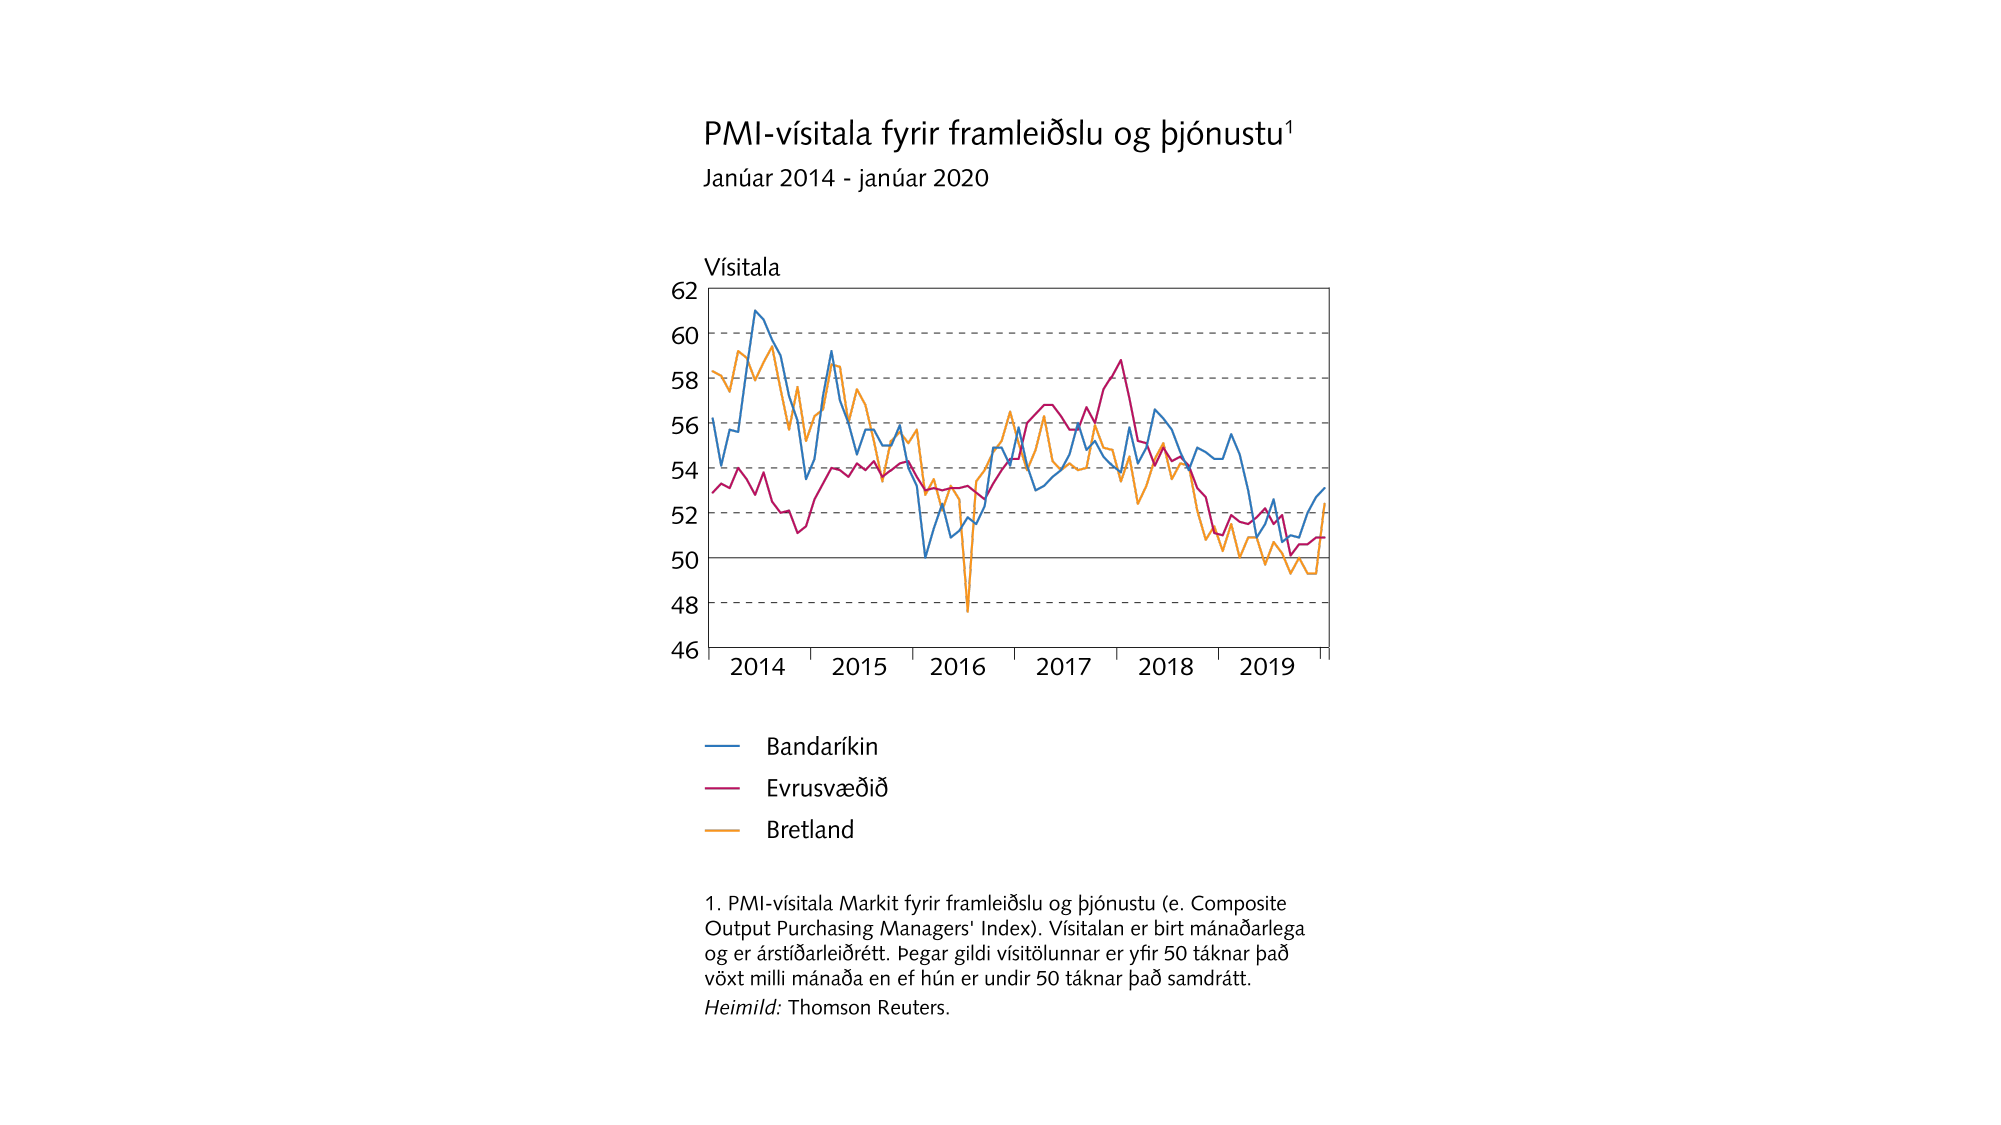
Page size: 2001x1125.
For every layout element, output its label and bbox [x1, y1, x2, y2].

picture [670, 105, 1330, 1020]
